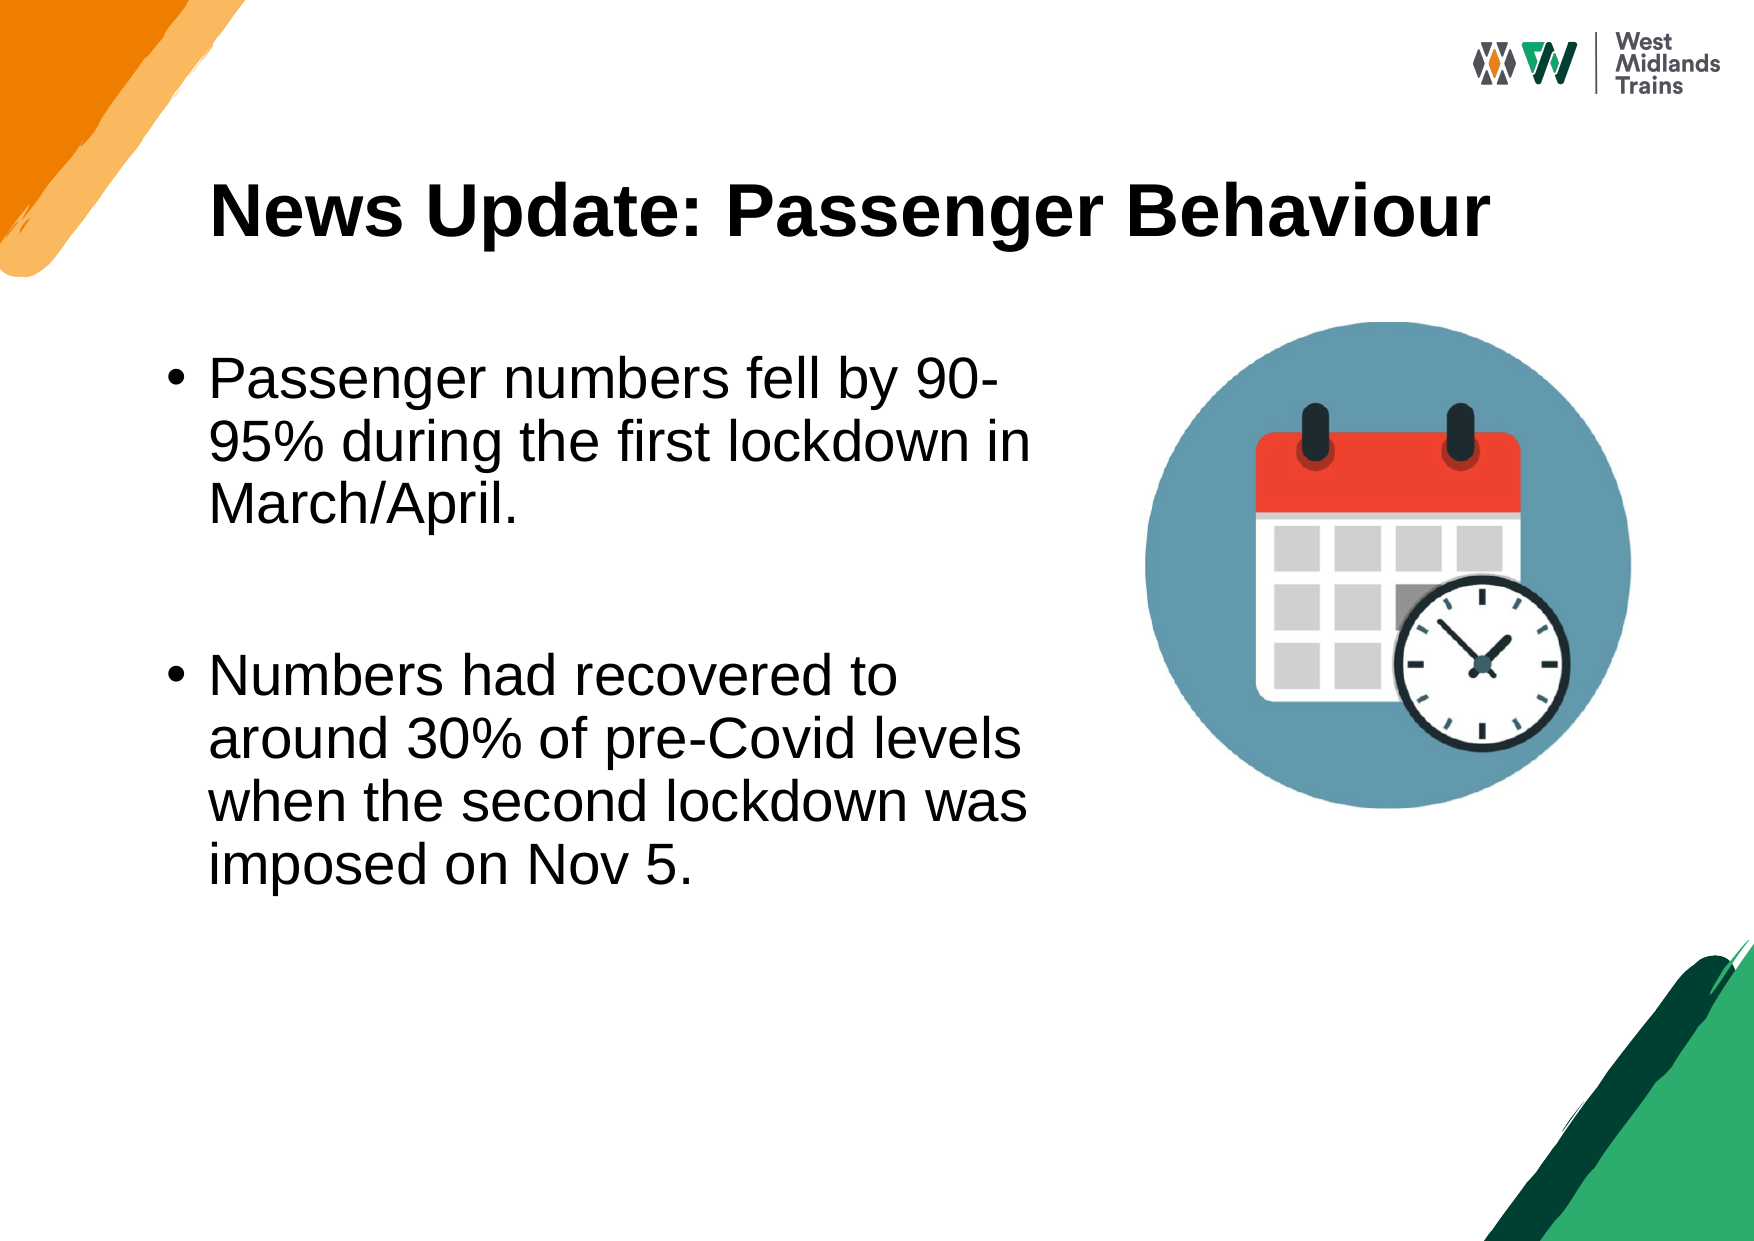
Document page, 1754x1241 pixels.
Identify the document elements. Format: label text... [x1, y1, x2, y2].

list Passenger numbers fell by 90-95% during the first lockdown in March/April. Numbers had recovered to around 30% of pre-Covid levels when the second lockdown was imposed on Nov 5. [151, 340, 1082, 1126]
picture [0, 0, 464, 487]
picture [1266, 748, 1754, 1241]
title News Update: Passenger Behaviour [194, 163, 1634, 331]
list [1137, 321, 1634, 809]
picture [1473, 32, 1720, 94]
